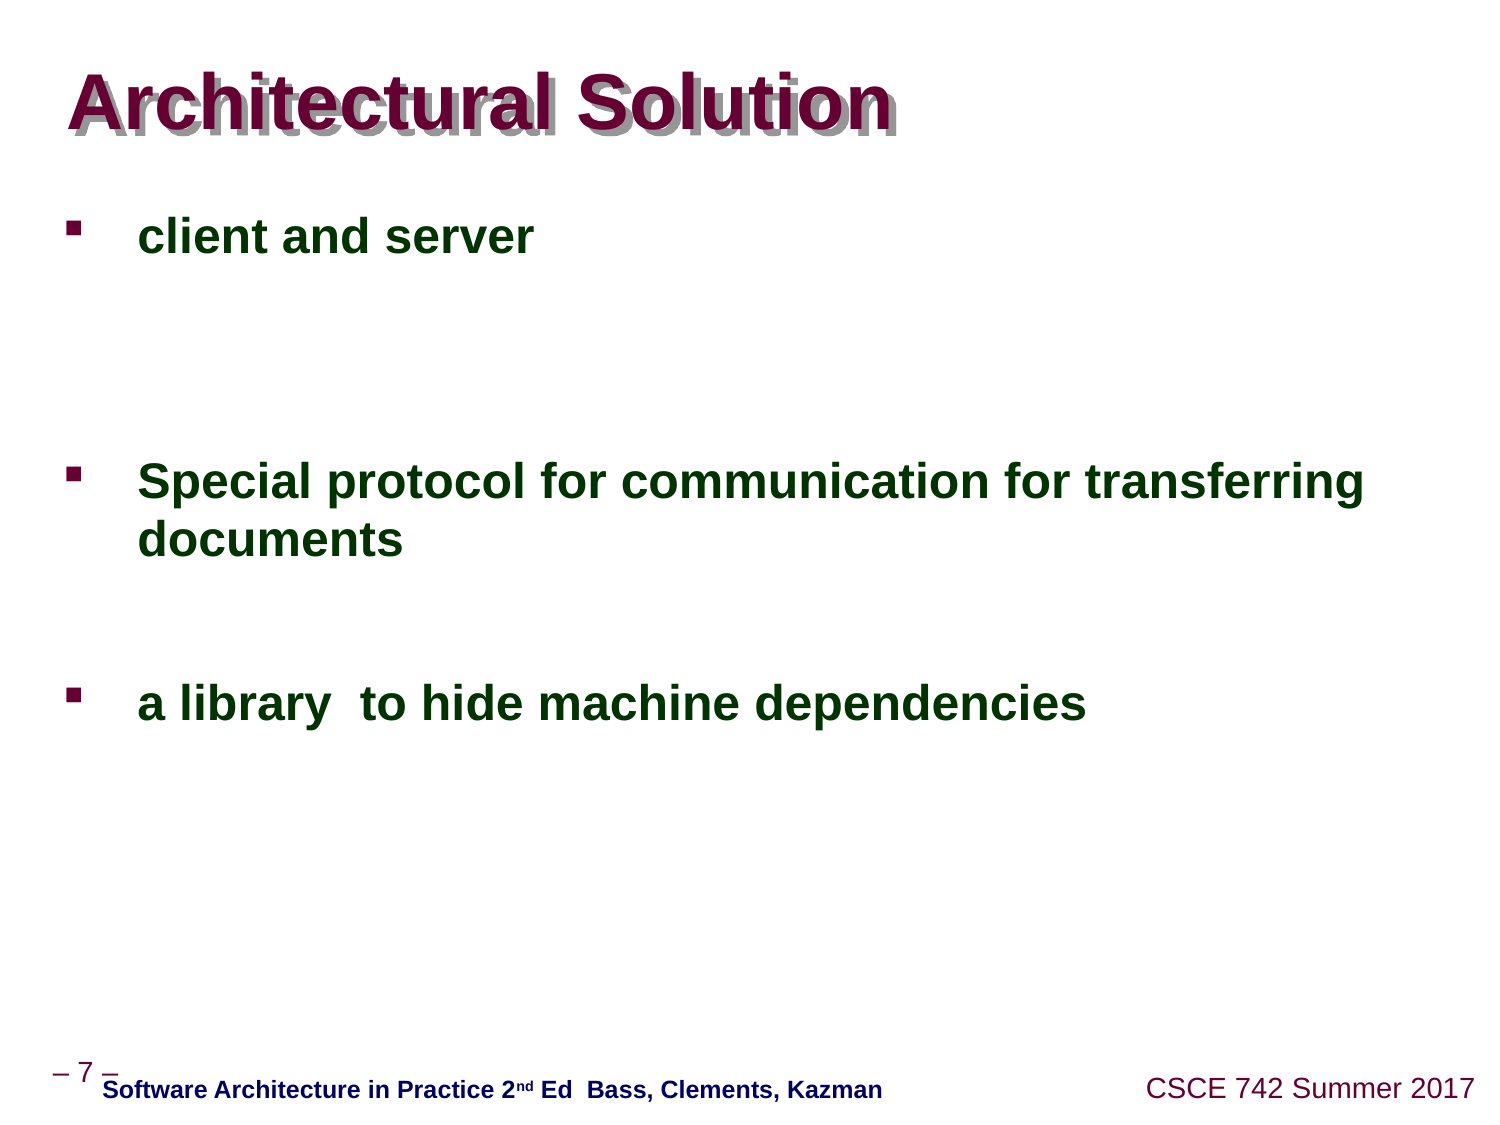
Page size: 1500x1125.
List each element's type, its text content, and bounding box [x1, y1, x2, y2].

title Architectural Solution [66, 40, 1497, 169]
list client and server Special protocol for communication for transferring documents a library to hide machine dependencies [47, 199, 1411, 1058]
text_box Software Architecture in Practice 2nd Ed Bass, Clements, Kazman [87, 1066, 1188, 1113]
